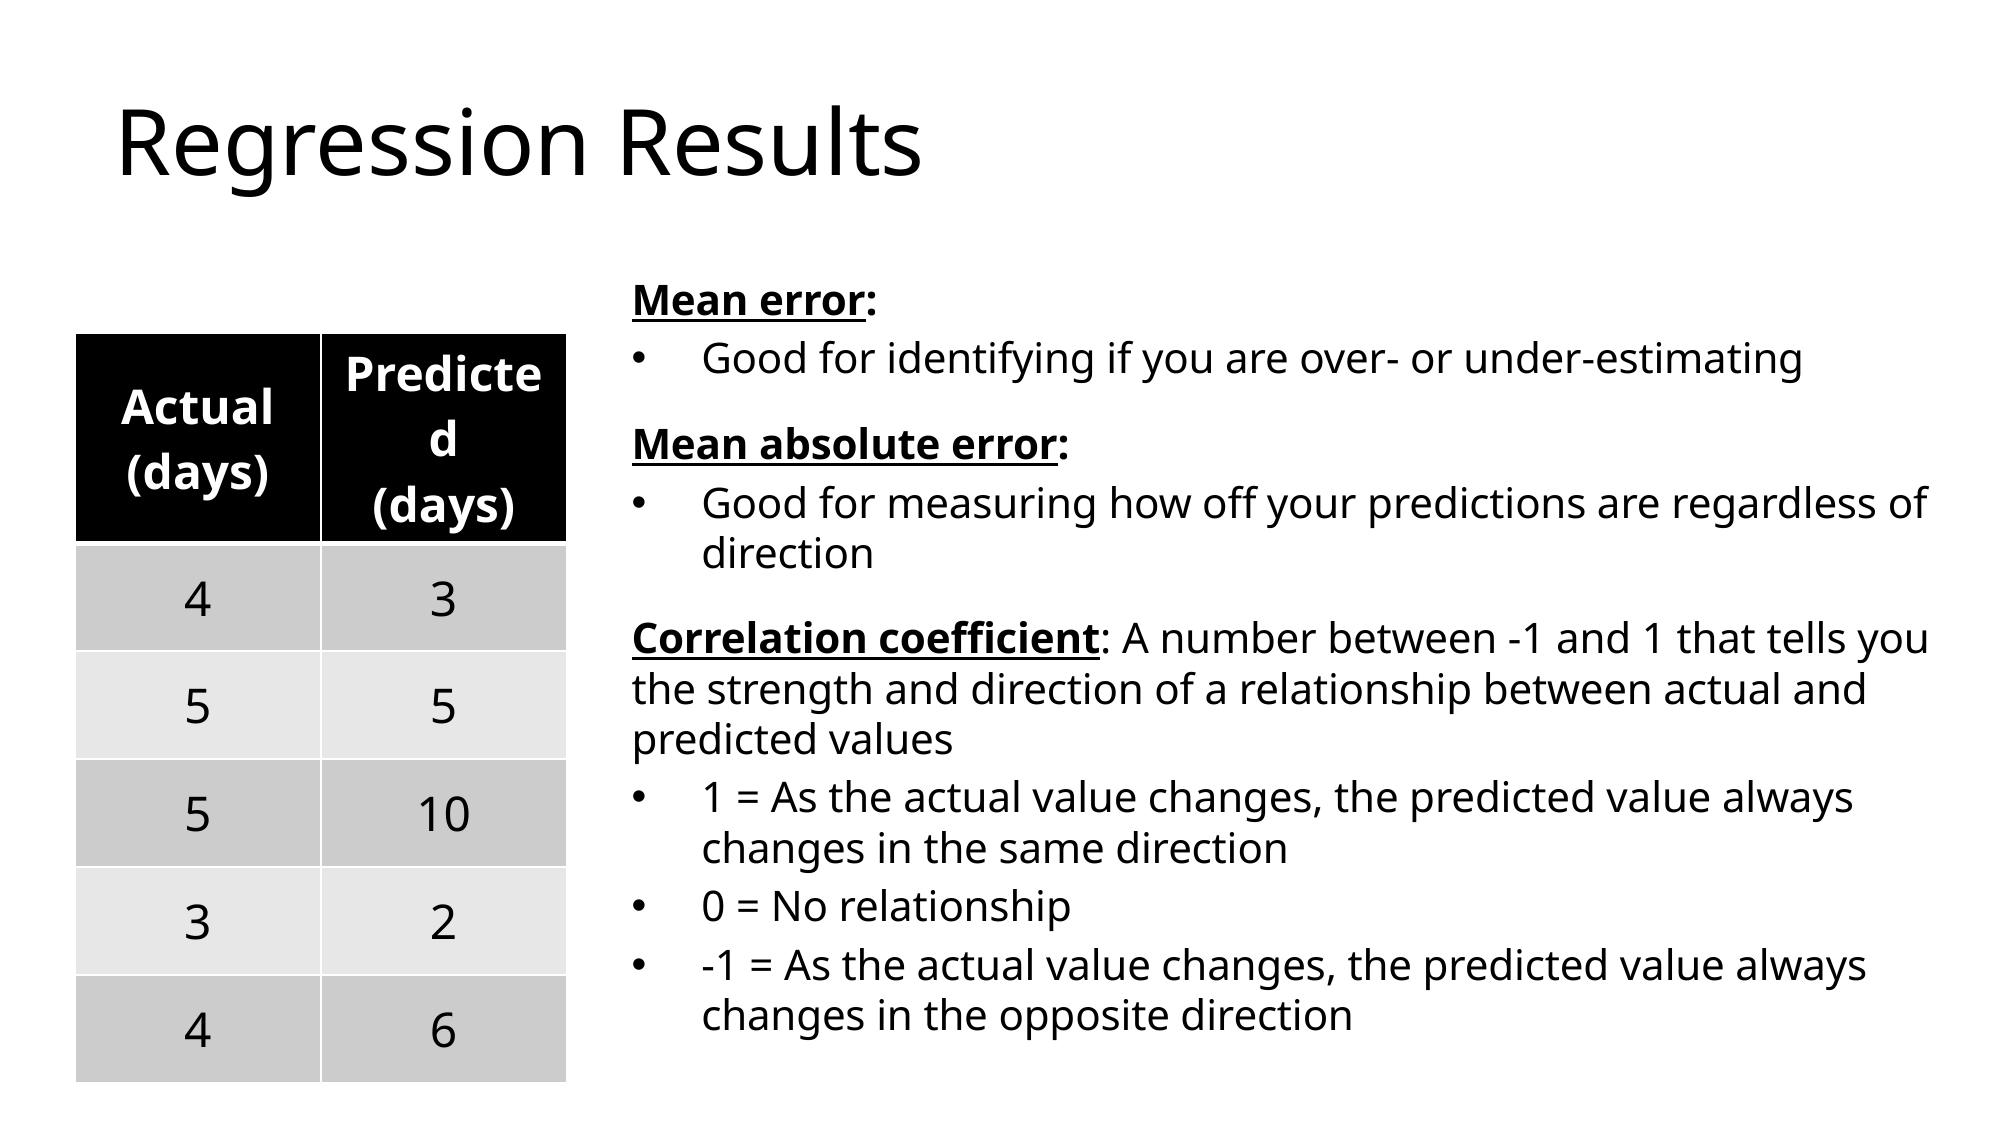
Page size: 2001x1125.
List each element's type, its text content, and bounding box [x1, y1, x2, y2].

title Regression Results [99, 45, 1900, 233]
table_cell 6 [322, 976, 566, 1082]
table_cell 3 [322, 546, 566, 650]
table_header Actual (days) [76, 334, 320, 541]
table_header Predicted (days) [322, 334, 566, 541]
table_cell 3 [76, 868, 320, 974]
table_cell 5 [76, 652, 320, 758]
table_cell 4 [76, 546, 320, 650]
table_cell 4 [76, 976, 320, 1082]
table_cell 2 [322, 868, 566, 974]
table_cell 5 [322, 652, 566, 758]
table_cell 5 [76, 760, 320, 866]
table_cell 10 [322, 760, 566, 866]
